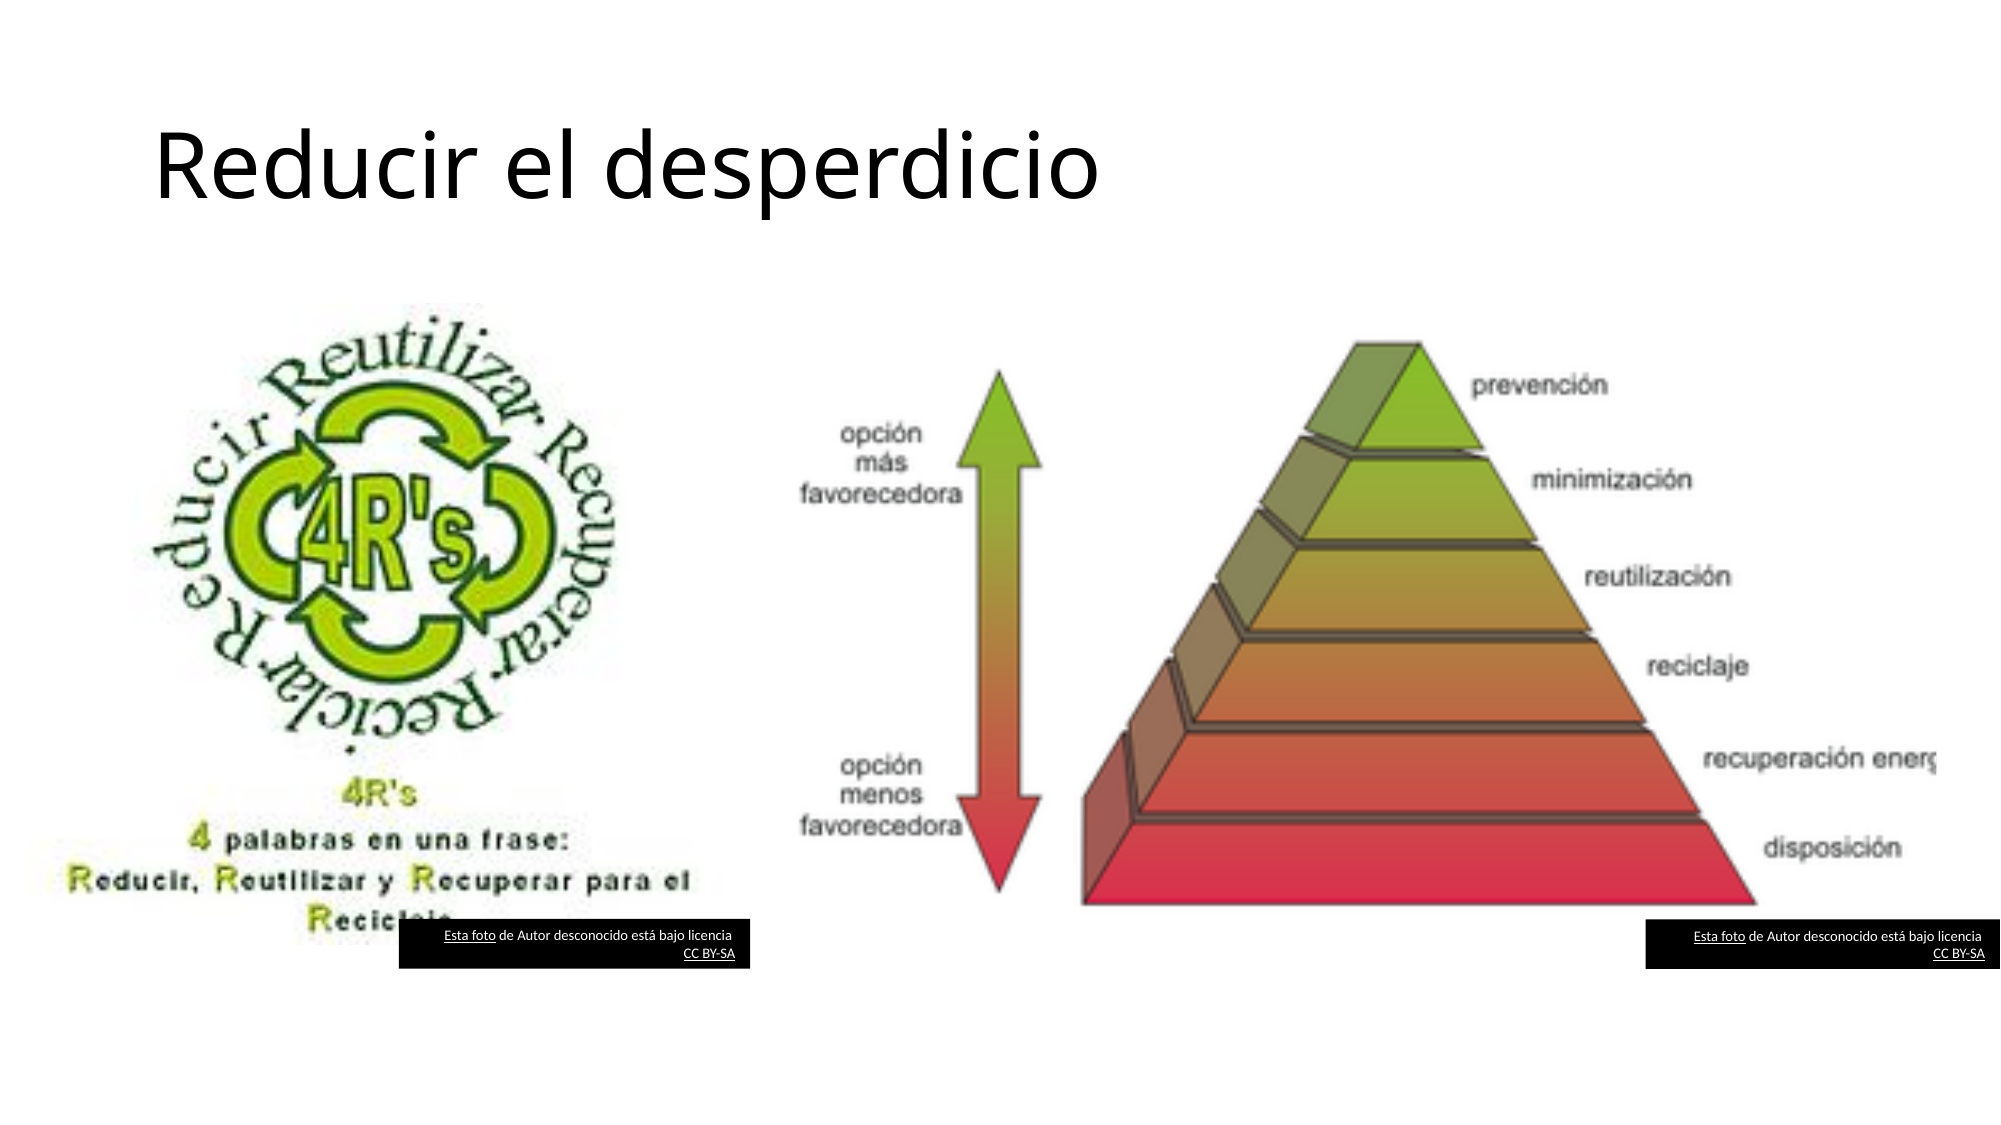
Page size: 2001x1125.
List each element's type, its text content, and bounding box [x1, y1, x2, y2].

picture [792, 303, 1937, 945]
picture [28, 303, 723, 945]
title Reducir el desperdicio [137, 59, 1863, 278]
text_box Esta foto de Autor desconocido está bajo licencia CC BY-SA [1645, 919, 2000, 969]
text_box Esta foto de Autor desconocido está bajo licencia CC BY-SA [398, 918, 751, 969]
